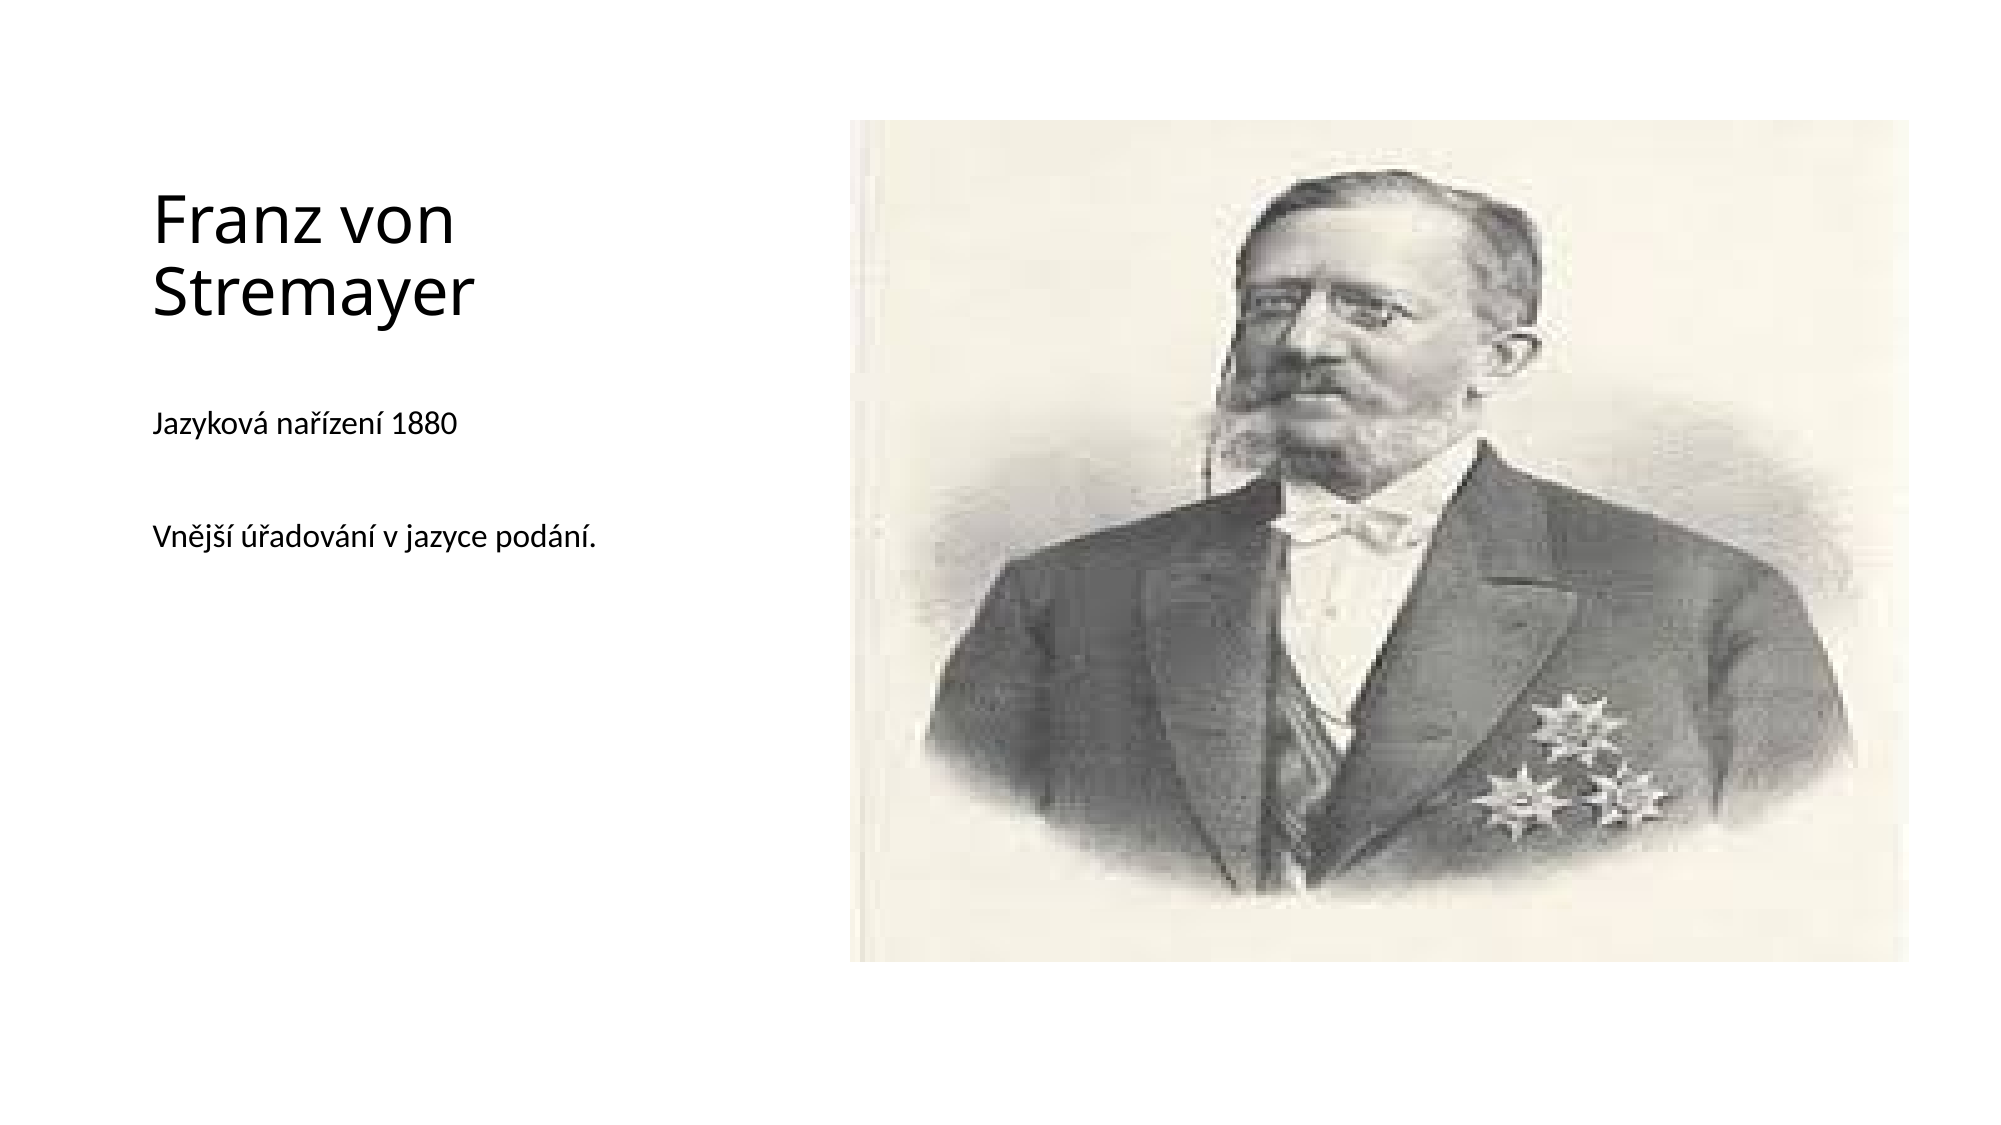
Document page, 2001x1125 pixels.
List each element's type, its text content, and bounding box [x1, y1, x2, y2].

list Jazyková nařízení 1880 Vnější úřadování v jazyce podání. [137, 337, 783, 963]
title Franz von Stremayer [137, 75, 783, 337]
picture [850, 120, 1909, 962]
